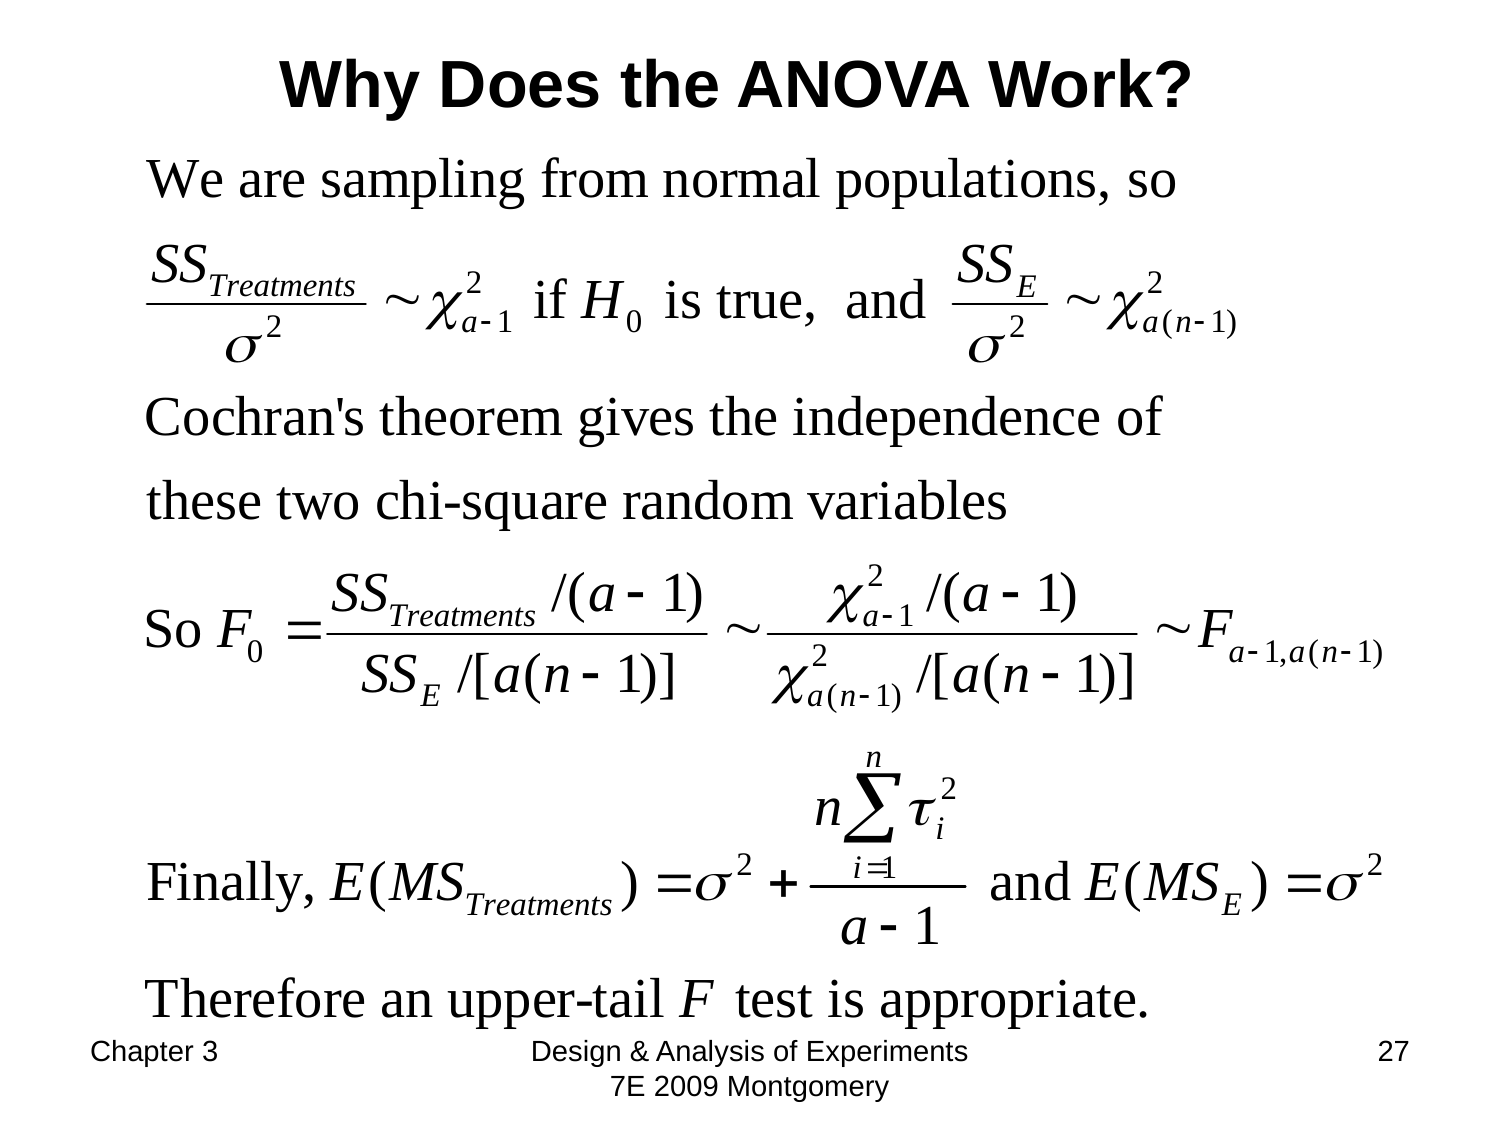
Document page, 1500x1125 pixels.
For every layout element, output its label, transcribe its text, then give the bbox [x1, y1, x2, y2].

slide_number 27 [1074, 1024, 1426, 1103]
footer Design & Analysis of Experiments 7E 2009 Montgomery [512, 1051, 988, 1103]
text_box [137, 147, 1401, 1043]
slide_number Chapter 3 [74, 1024, 426, 1103]
title Why Does the ANOVA Work? [99, 24, 1376, 138]
